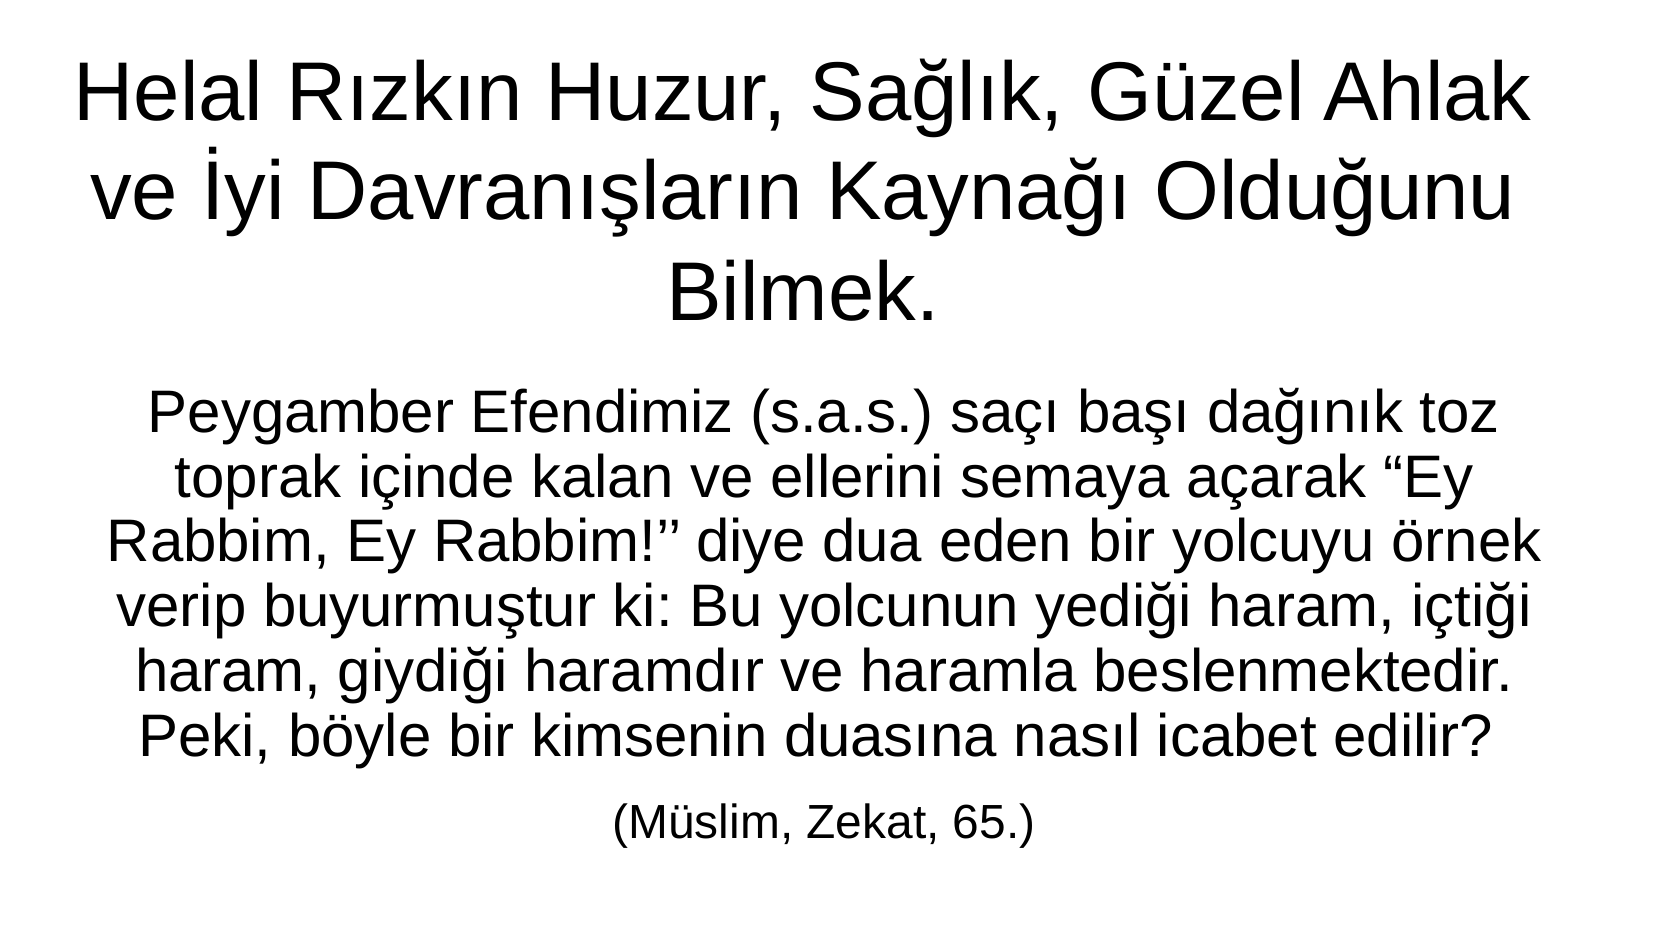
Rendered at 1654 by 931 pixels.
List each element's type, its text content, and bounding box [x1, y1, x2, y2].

text_box Helal Rızkın Huzur, Sağlık, Güzel Ahlak ve İyi Davranışların Kaynağı Olduğunu Bilmek. [23, 32, 1583, 342]
text_box Peygamber Efendimiz (s.a.s.) saçı başı dağınık toz toprak içinde kalan ve ellerini semaya açarak “Ey Rabbim, Ey Rabbim!’’ diye dua eden bir yolcuyu örnek verip buyurmuştur ki: Bu yolcunun yediği haram, içtiği haram, giydiği haramdır ve haramla beslenmektedir. Peki, böyle bir kimsenin duasına nasıl icabet edilir? (Müslim, Zekat, 65.) [77, 380, 1571, 894]
